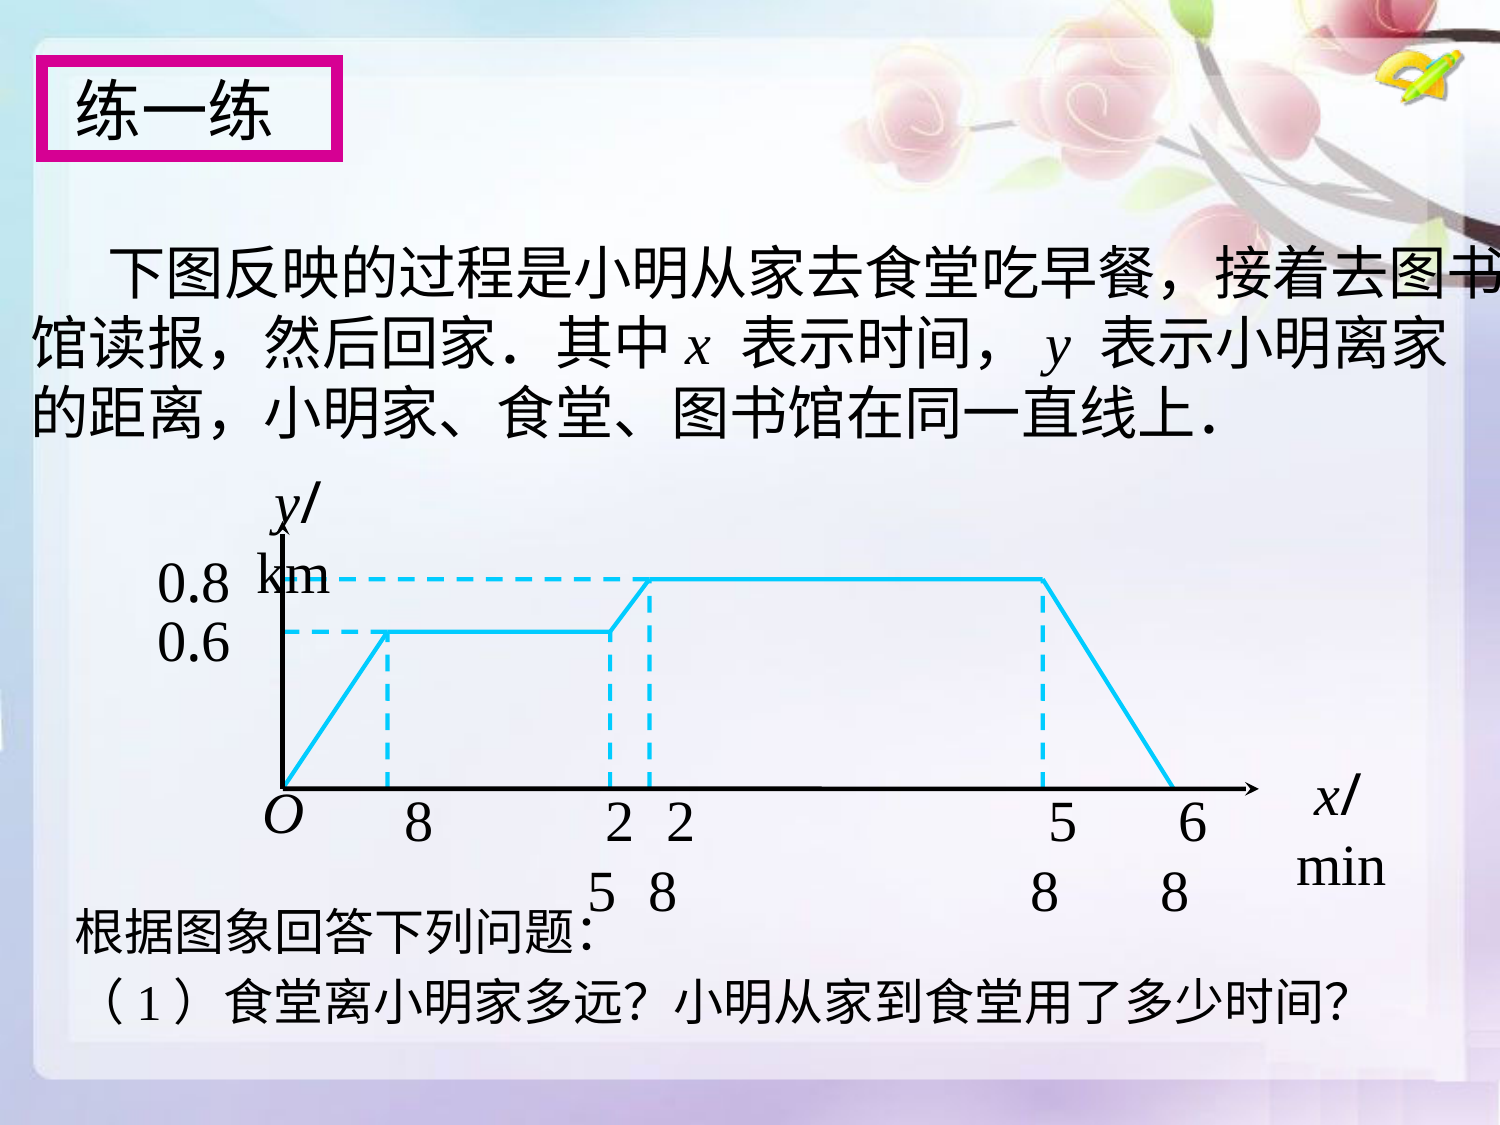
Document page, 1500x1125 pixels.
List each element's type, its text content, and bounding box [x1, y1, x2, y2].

text_box 根据图象回答下列问题： （1）食堂离小明家多远？小明从家到食堂用了多少时间？ [41, 893, 1469, 1038]
picture [0, 0, 1500, 1125]
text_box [108, 457, 1478, 861]
text_box 练一练 [41, 60, 337, 156]
text_box 下图反映的过程是小明从家去食堂吃早餐，接着去图书馆读报，然后回家．其中x 表示时间，y 表示小明离家的距离，小明家、食堂、图书馆在同一直线上． [16, 228, 1500, 454]
